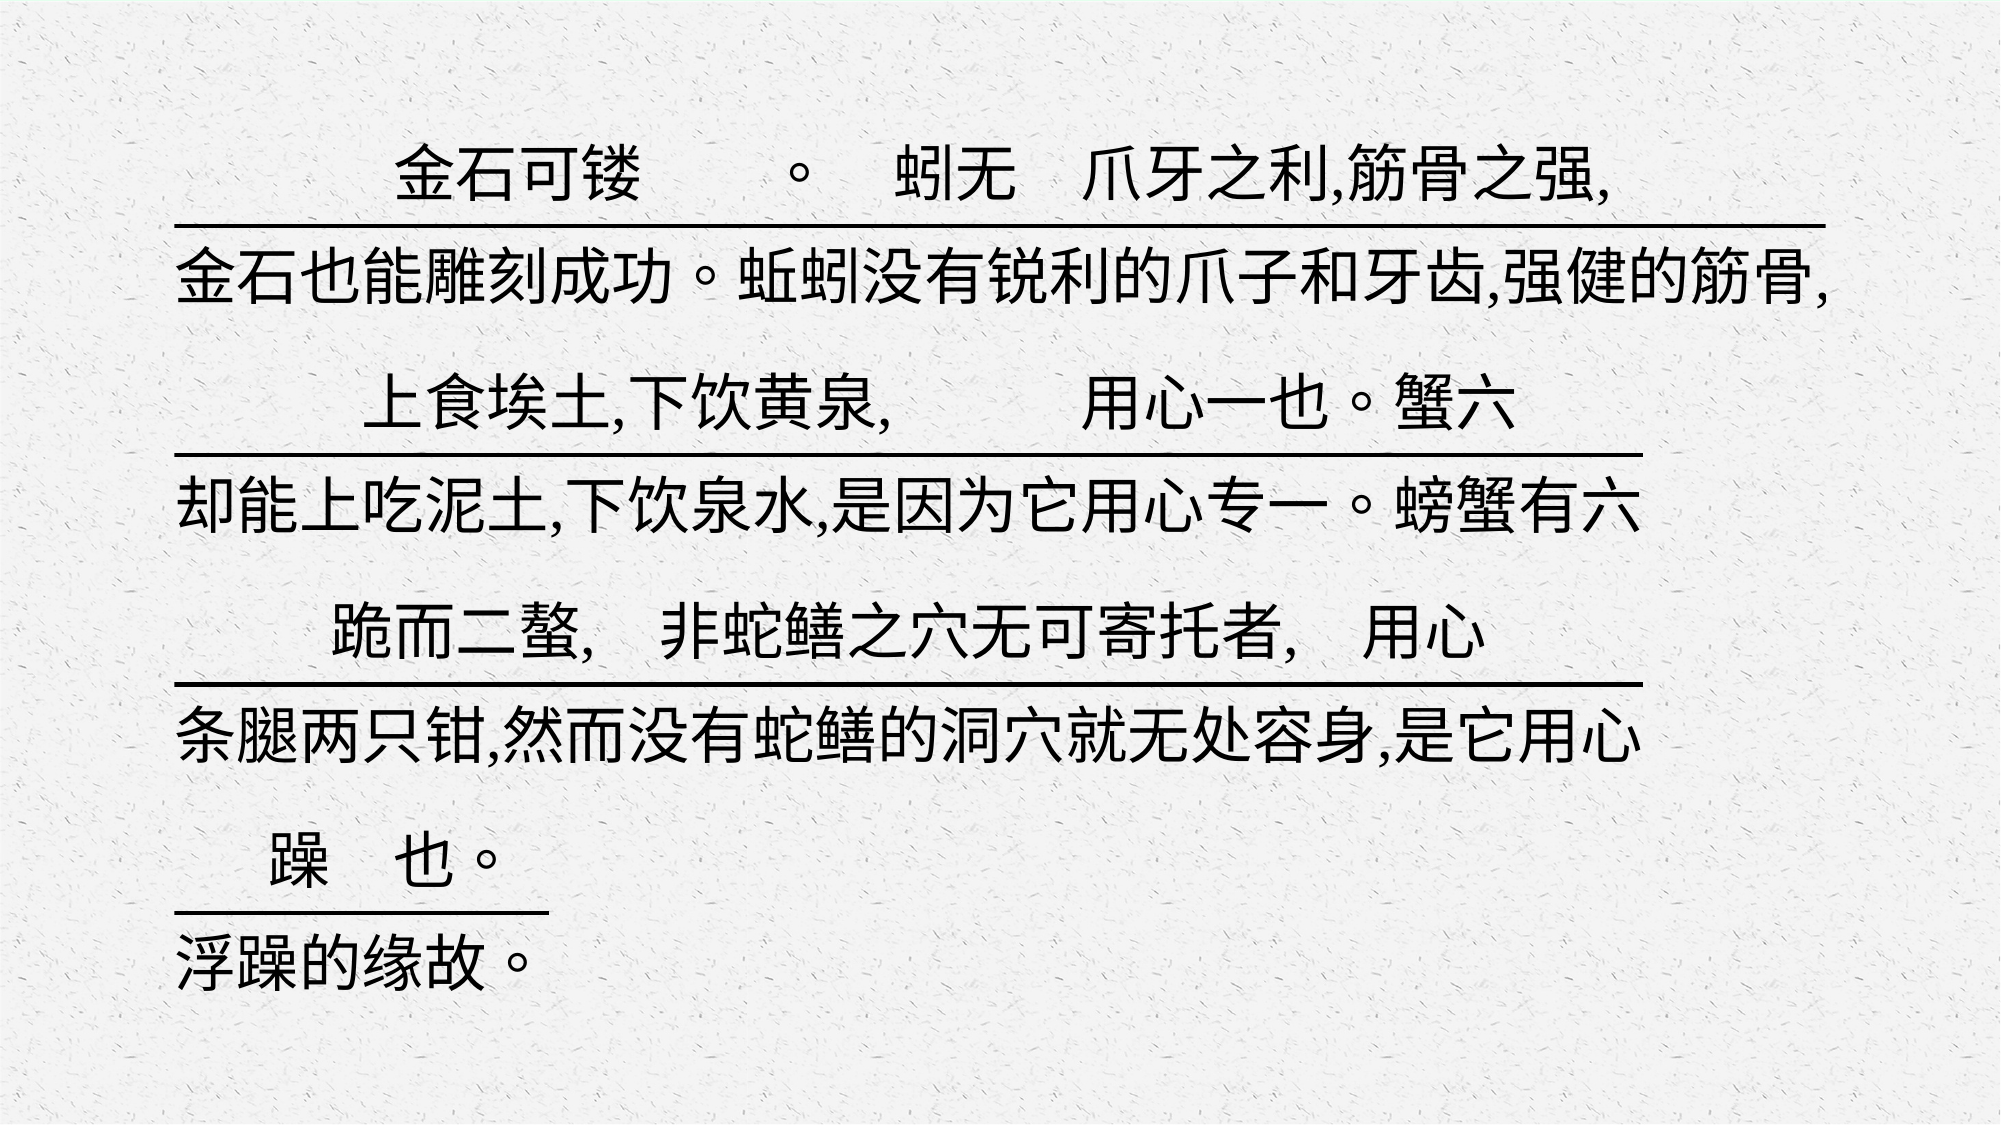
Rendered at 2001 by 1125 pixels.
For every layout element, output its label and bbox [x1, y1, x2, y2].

text_box [174, 125, 1826, 1041]
picture [0, 1, 2001, 1125]
